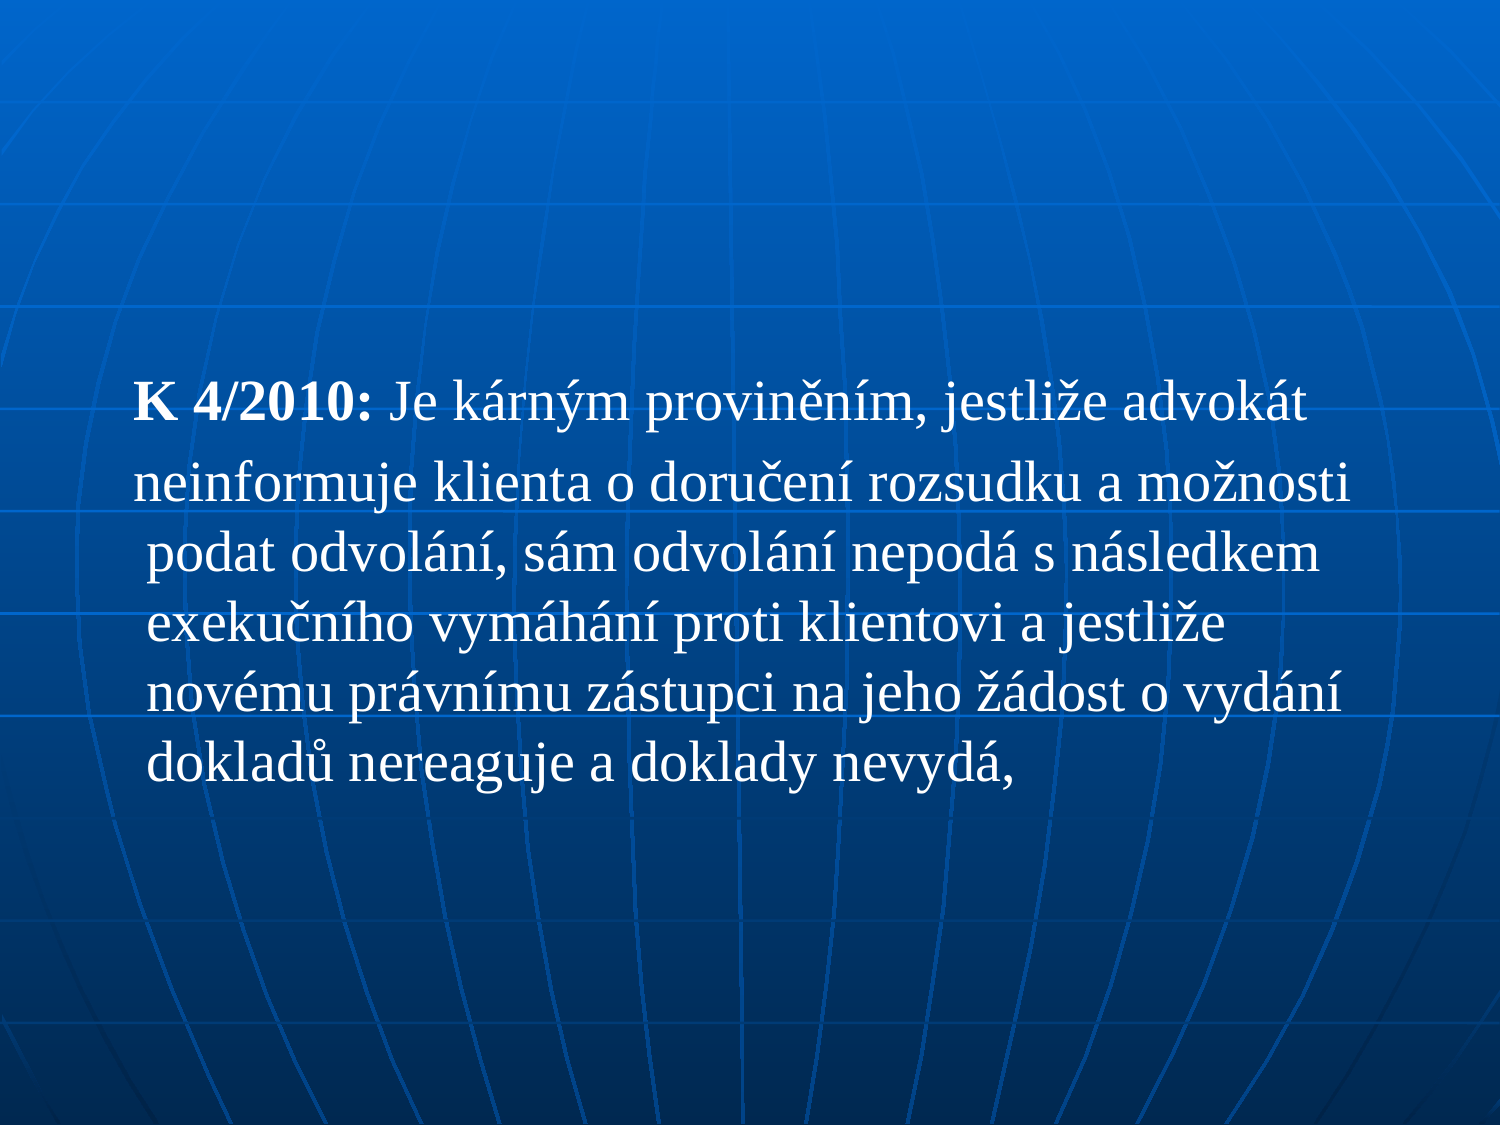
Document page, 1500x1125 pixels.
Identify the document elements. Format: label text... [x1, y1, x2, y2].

list K 4/2010: Je kárným proviněním, jestliže advokát neinformuje klienta o doručení rozsudku a možnosti podat odvolání, sám odvolání nepodá s následkem exekučního vymáhání proti klientovi a jestliže novému právnímu zástupci na jeho žádost o vydání dokladů nereaguje a doklady nevydá, [75, 262, 1425, 1006]
